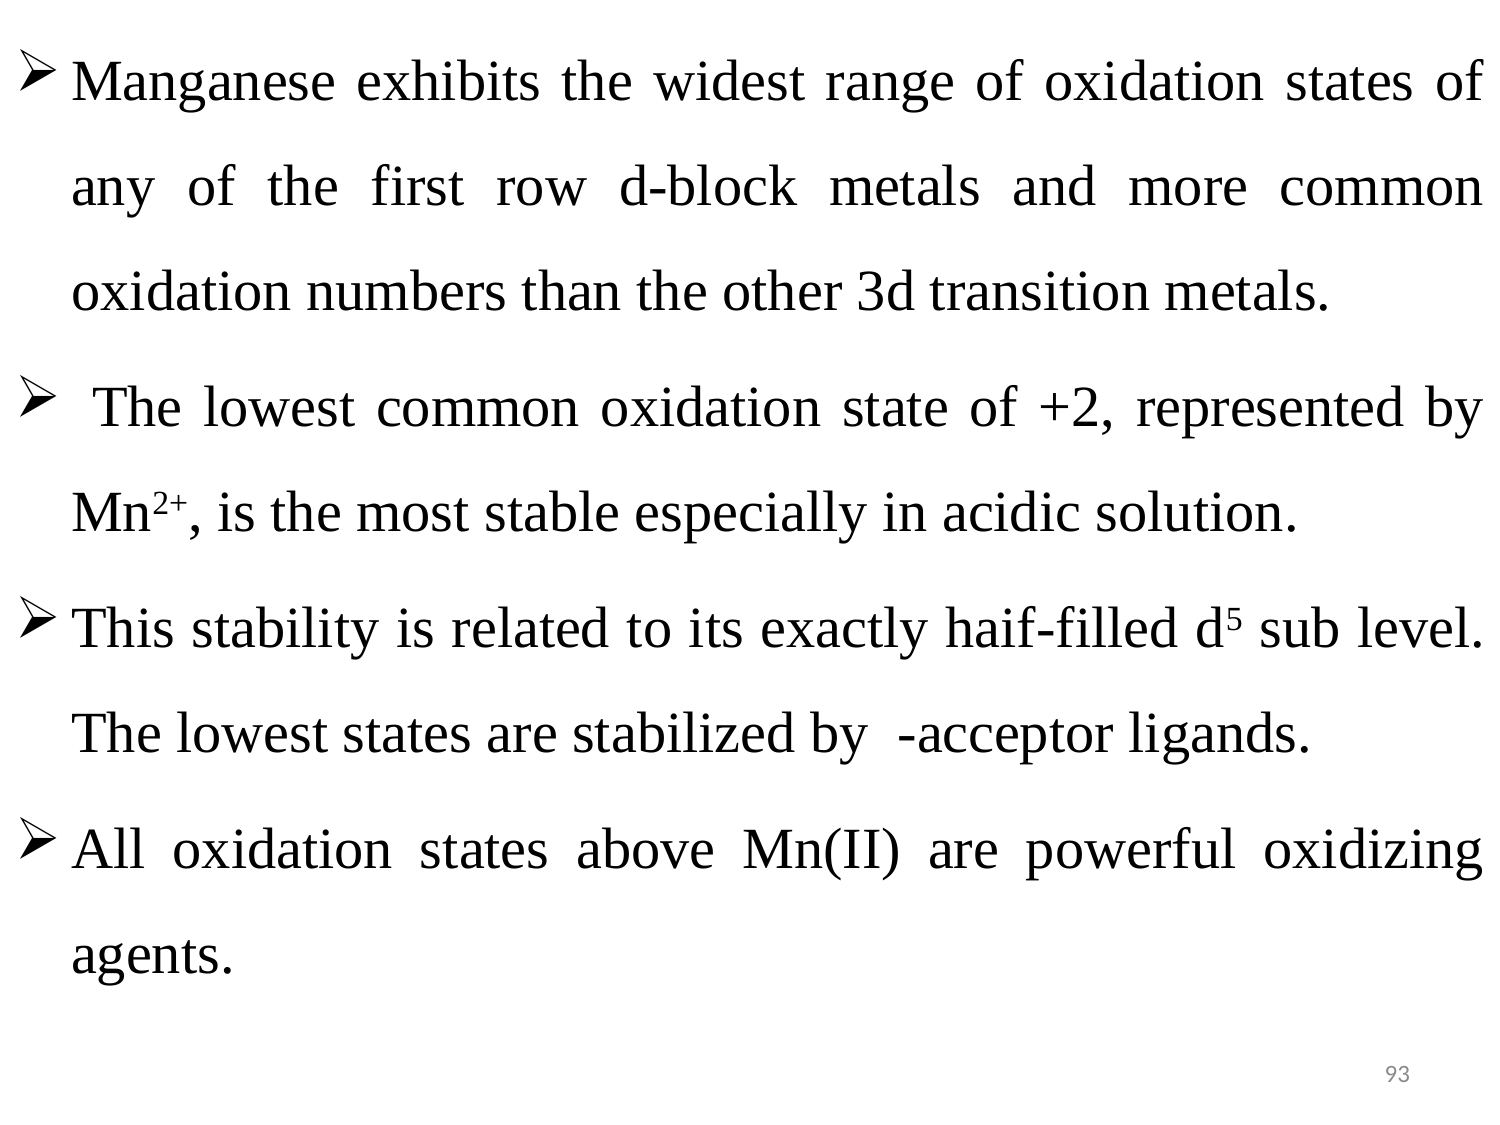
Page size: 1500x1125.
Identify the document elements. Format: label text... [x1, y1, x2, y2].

slide_number 93 [1074, 1042, 1425, 1103]
list Manganese exhibits the widest range of oxidation states of any of the first row d-block metals and more common oxidation numbers than the other 3d transition metals. The lowest common oxidation state of +2, represented by Mn2+, is the most stable especially in acidic solution. This stability is related to its exactly haif-filled d5 sub level. The lowest states are stabilized by -acceptor ligands. All oxidation states above Mn(II) are powerful oxidizing agents. [0, 0, 1500, 1125]
